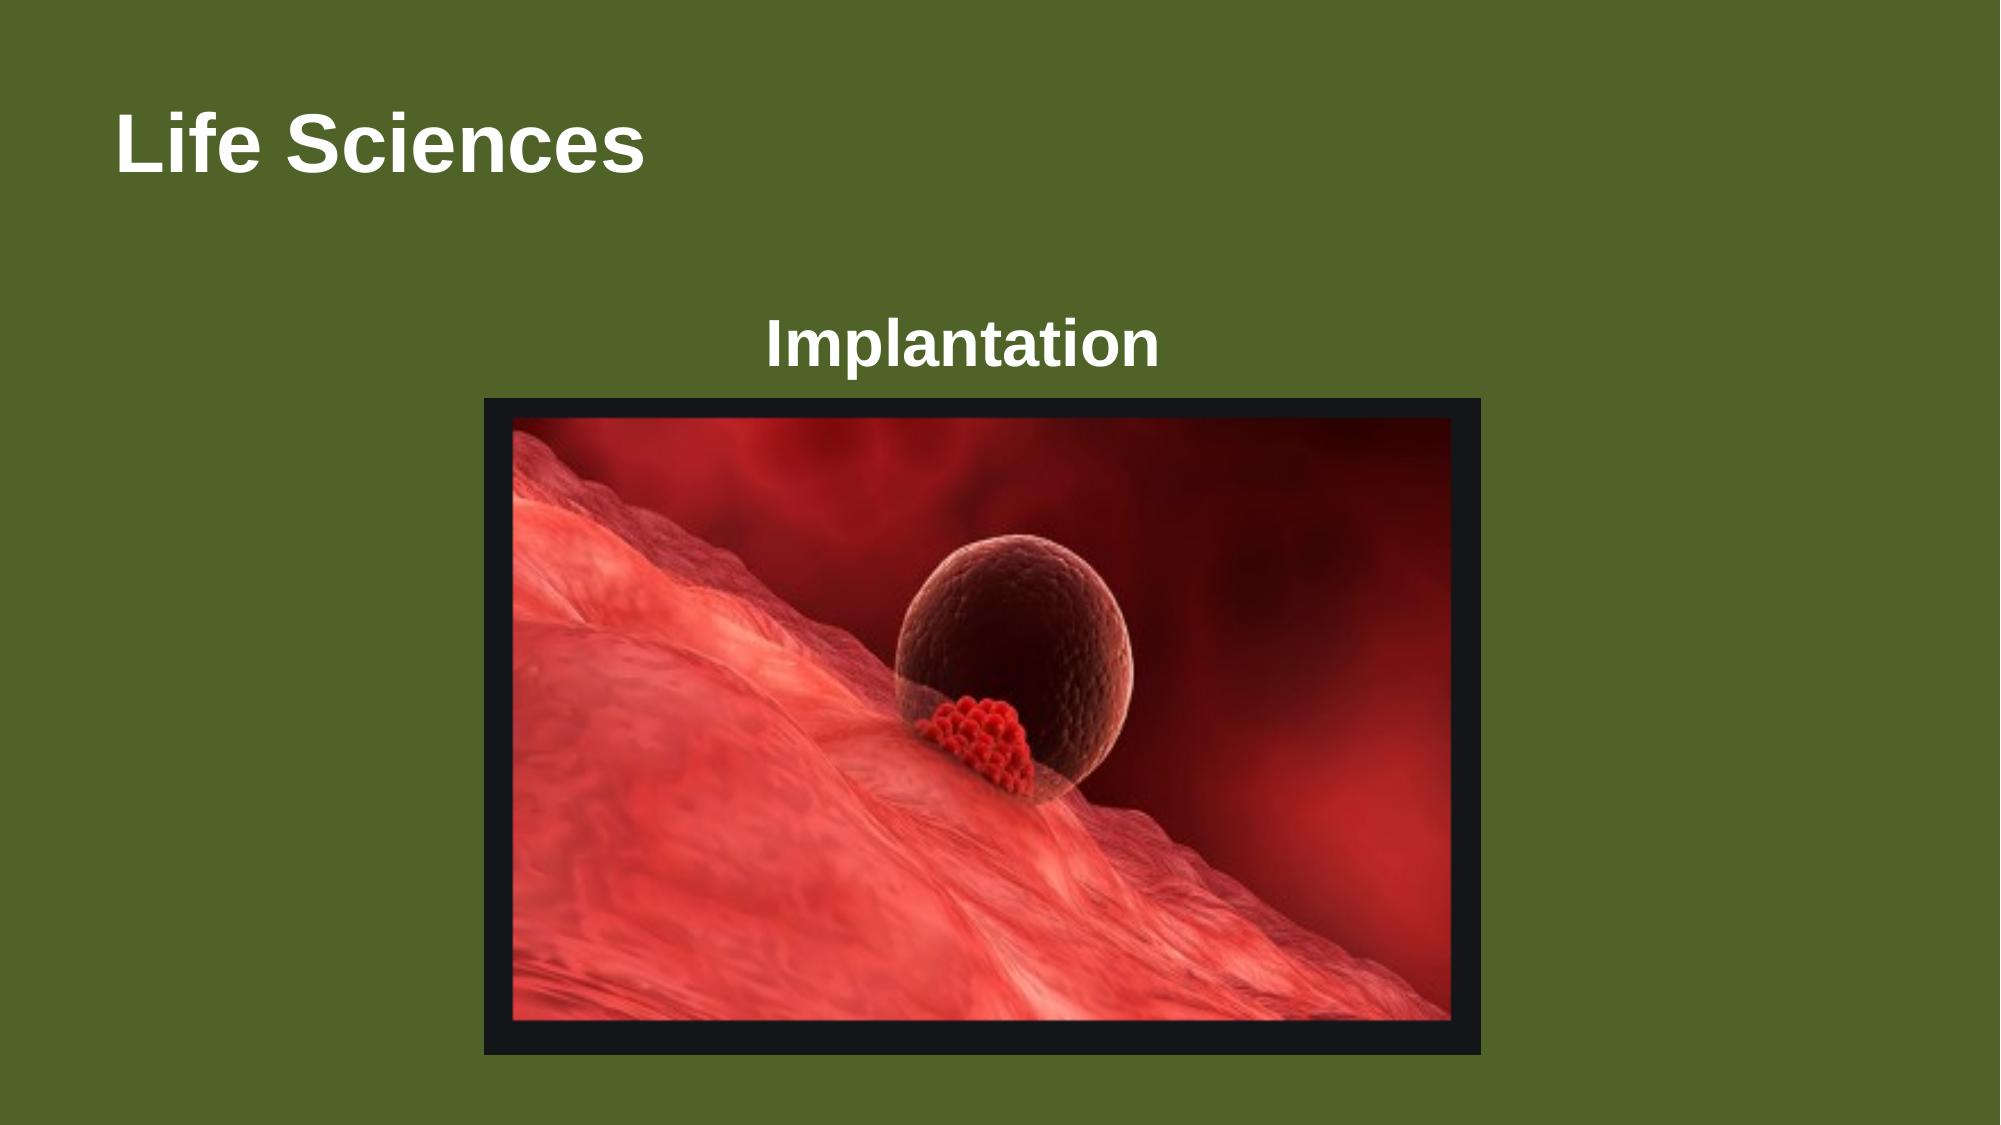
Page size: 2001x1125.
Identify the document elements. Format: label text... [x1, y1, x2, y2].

text_box Implantation [695, 292, 1188, 388]
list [484, 398, 1481, 1055]
title Life Sciences [99, 45, 1900, 233]
